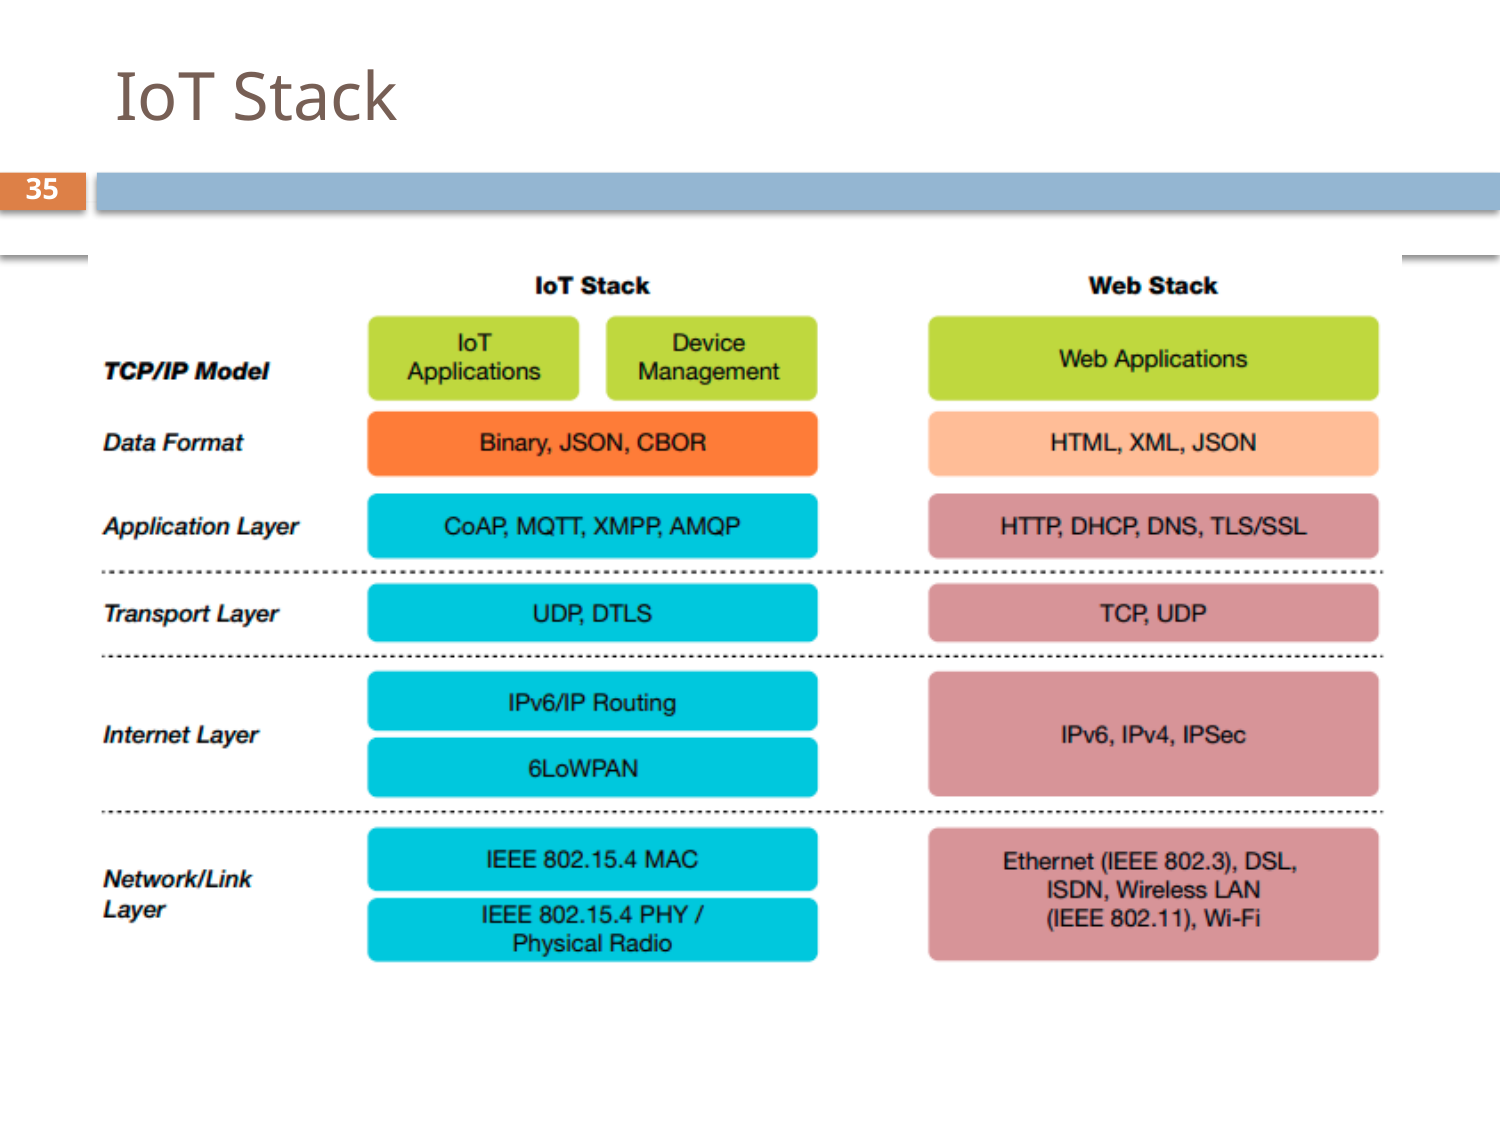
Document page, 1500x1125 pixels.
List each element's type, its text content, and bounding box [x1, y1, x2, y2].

slide_number 35 [0, 170, 87, 211]
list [87, 247, 1402, 991]
title IoT Stack [100, 37, 1438, 149]
